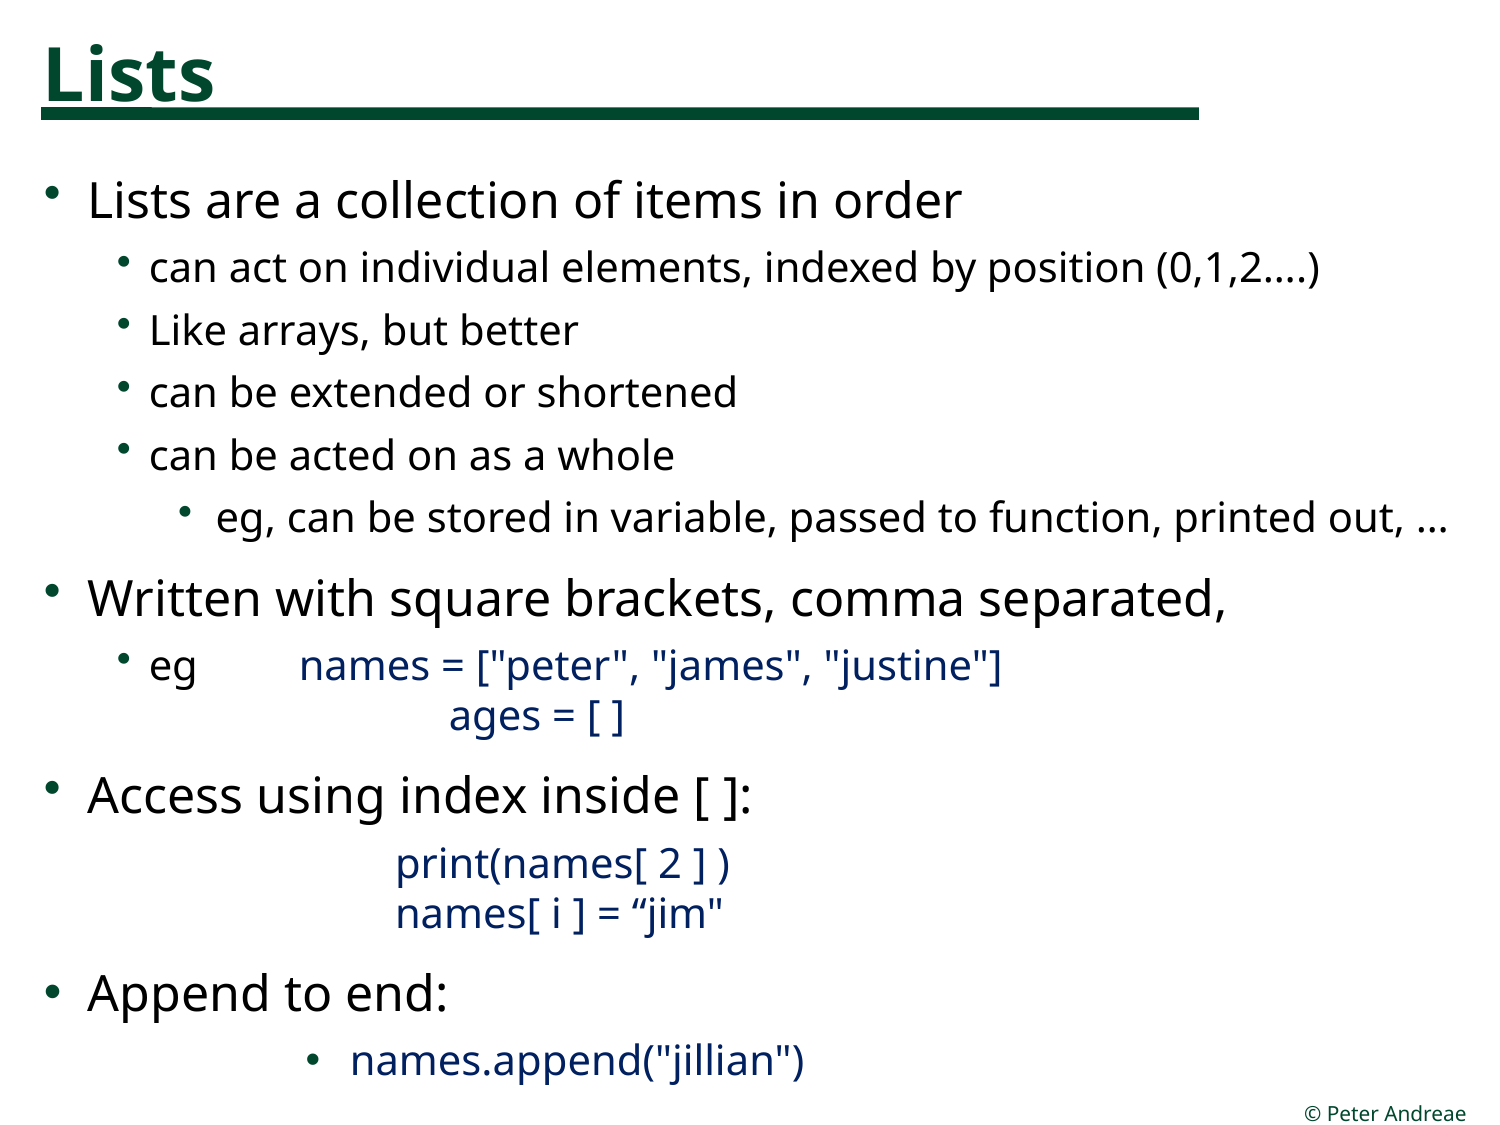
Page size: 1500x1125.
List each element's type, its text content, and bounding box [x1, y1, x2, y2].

list Lists are a collection of items in order can act on individual elements, indexed by position (0,1,2….) Like arrays, but better can be extended or shortened can be acted on as a whole eg, can be stored in variable, passed to function, printed out, … Written with square brackets, comma separated, eg names = ["peter", "james", "justine"] ages = [ ] Access using index inside [ ]: print(names[ 2 ] ) names[ i ] = “jim" Append to end: names.append("jillian") [28, 160, 1469, 1122]
title Lists [27, 3, 1353, 141]
